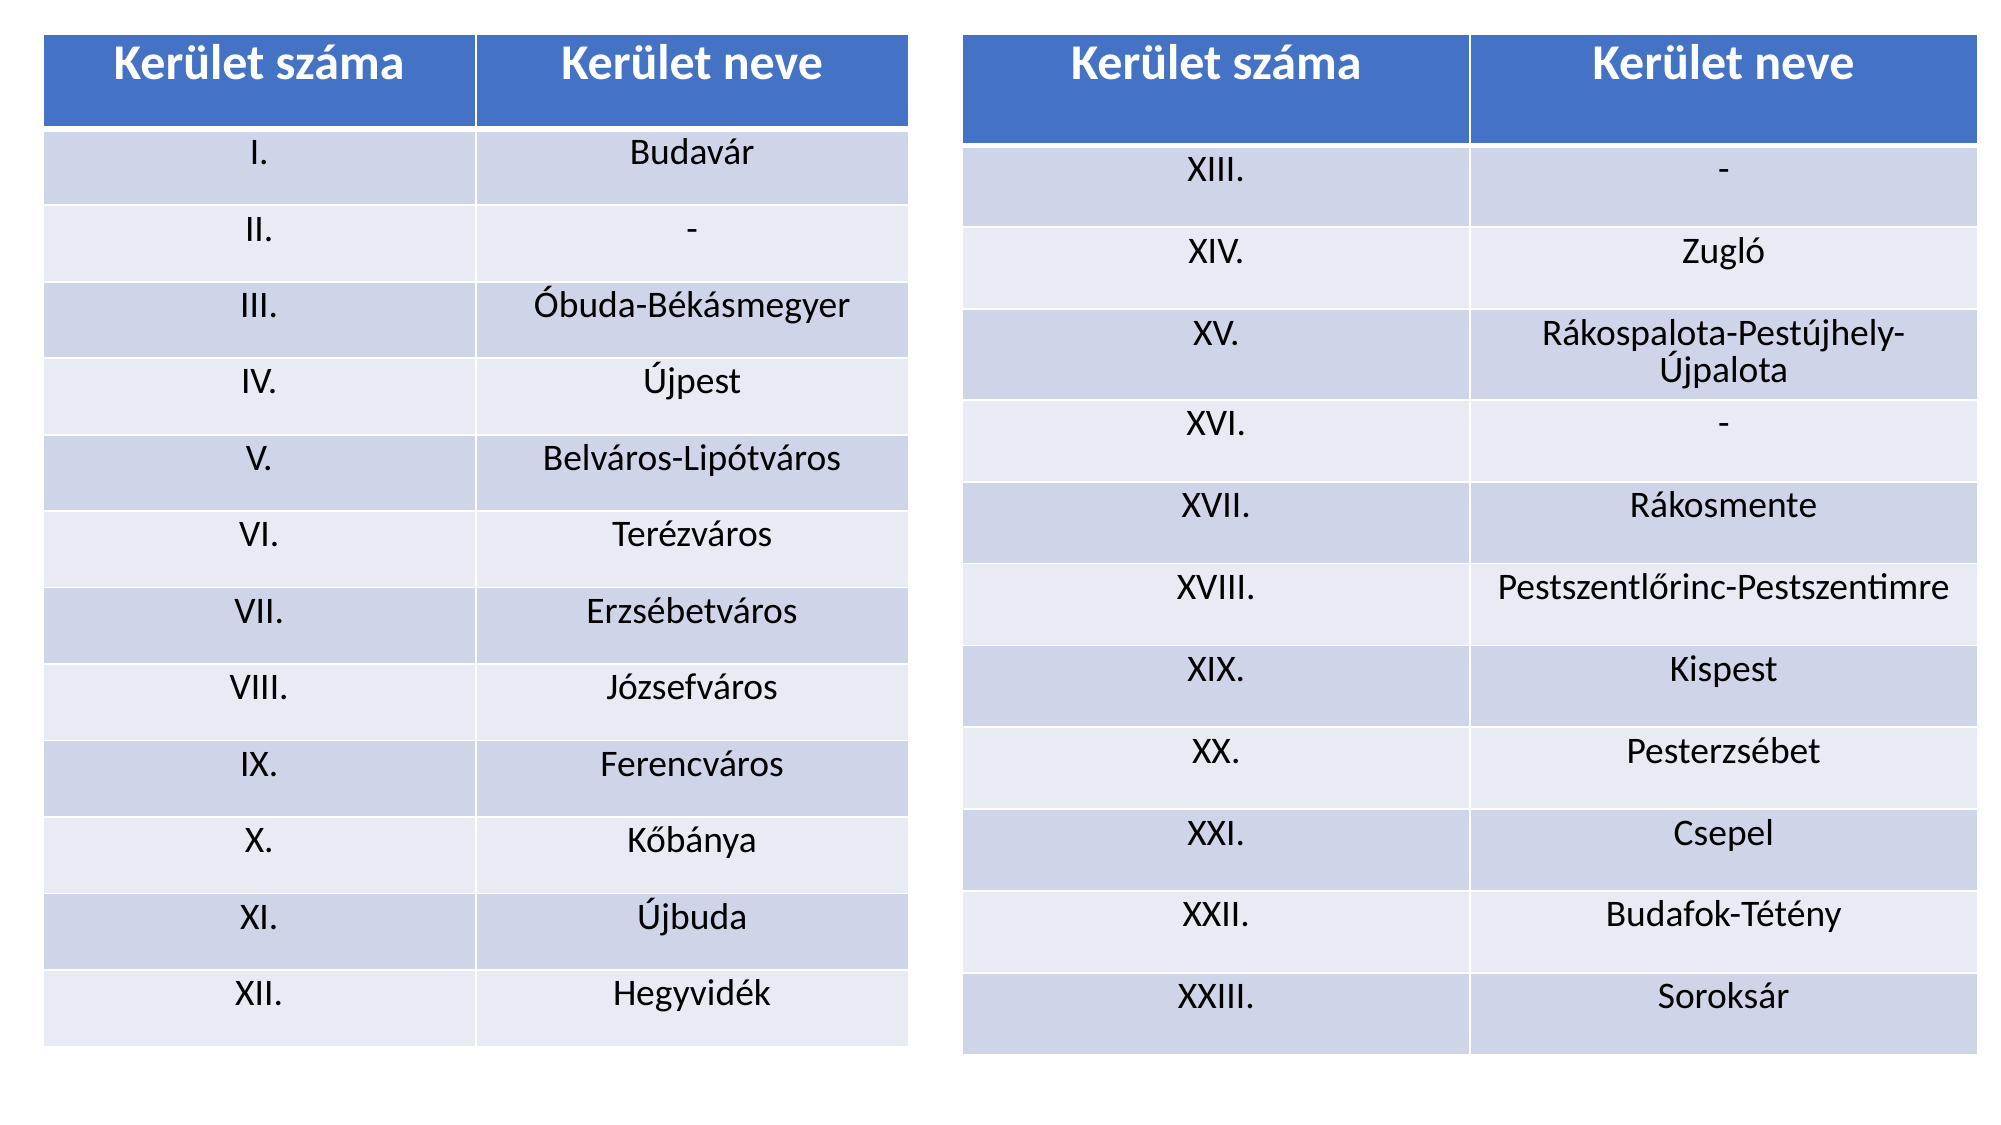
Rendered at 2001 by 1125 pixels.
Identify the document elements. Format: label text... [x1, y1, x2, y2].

table_cell XI. [44, 894, 475, 969]
table_cell XV. [963, 310, 1469, 399]
table_cell Soroksár [1471, 974, 1977, 1054]
table_cell XIII. [963, 148, 1469, 226]
table_cell XIV. [963, 228, 1469, 308]
table_cell Pesterzsébet [1471, 728, 1977, 808]
table_cell IX. [44, 741, 475, 816]
table_cell Budafok-Tétény [1471, 892, 1977, 972]
table_cell Csepel [1471, 810, 1977, 890]
table_cell - [477, 206, 908, 281]
table_cell VIII. [44, 665, 475, 740]
table_header Kerület száma [963, 35, 1469, 143]
table_cell VII. [44, 588, 475, 663]
table_cell Újpest [477, 359, 908, 434]
table_cell XIX. [963, 646, 1469, 726]
table_cell Pestszentlőrinc-Pestszentimre [1471, 564, 1977, 645]
table_cell Józsefváros [477, 665, 908, 740]
table_cell XII. [44, 971, 475, 1046]
table_cell Kispest [1471, 646, 1977, 726]
table_cell - [1471, 401, 1977, 481]
table_cell Újbuda [477, 894, 908, 969]
table_cell Belváros-Lipótváros [477, 436, 908, 510]
table_cell IV. [44, 359, 475, 434]
table_cell Budavár [477, 132, 908, 204]
table_cell VI. [44, 512, 475, 587]
table_header Kerület száma [44, 35, 475, 126]
table_cell Zugló [1471, 228, 1977, 308]
table_cell Rákosmente [1471, 483, 1977, 563]
table_cell Rákospalota-Pestújhely-Újpalota [1471, 310, 1977, 399]
table_cell Erzsébetváros [477, 588, 908, 663]
table_cell XXI. [963, 810, 1469, 890]
table_cell Ferencváros [477, 741, 908, 816]
table_cell XVII. [963, 483, 1469, 563]
table_cell XXII. [963, 892, 1469, 972]
table_cell XXIII. [963, 974, 1469, 1054]
table_cell XVIII. [963, 564, 1469, 645]
table_cell XX. [963, 728, 1469, 808]
table_cell X. [44, 818, 475, 893]
table_cell III. [44, 283, 475, 357]
table_header Kerület neve [1471, 35, 1977, 143]
table_cell Terézváros [477, 512, 908, 587]
table_cell I. [44, 132, 475, 204]
table_cell Hegyvidék [477, 971, 908, 1046]
table_cell V. [44, 436, 475, 510]
table_cell Kőbánya [477, 818, 908, 893]
table_cell II. [44, 206, 475, 281]
table_cell - [1471, 148, 1977, 226]
table_header Kerület neve [477, 35, 908, 126]
table_cell XVI. [963, 401, 1469, 481]
table_cell Óbuda-Békásmegyer [477, 283, 908, 357]
